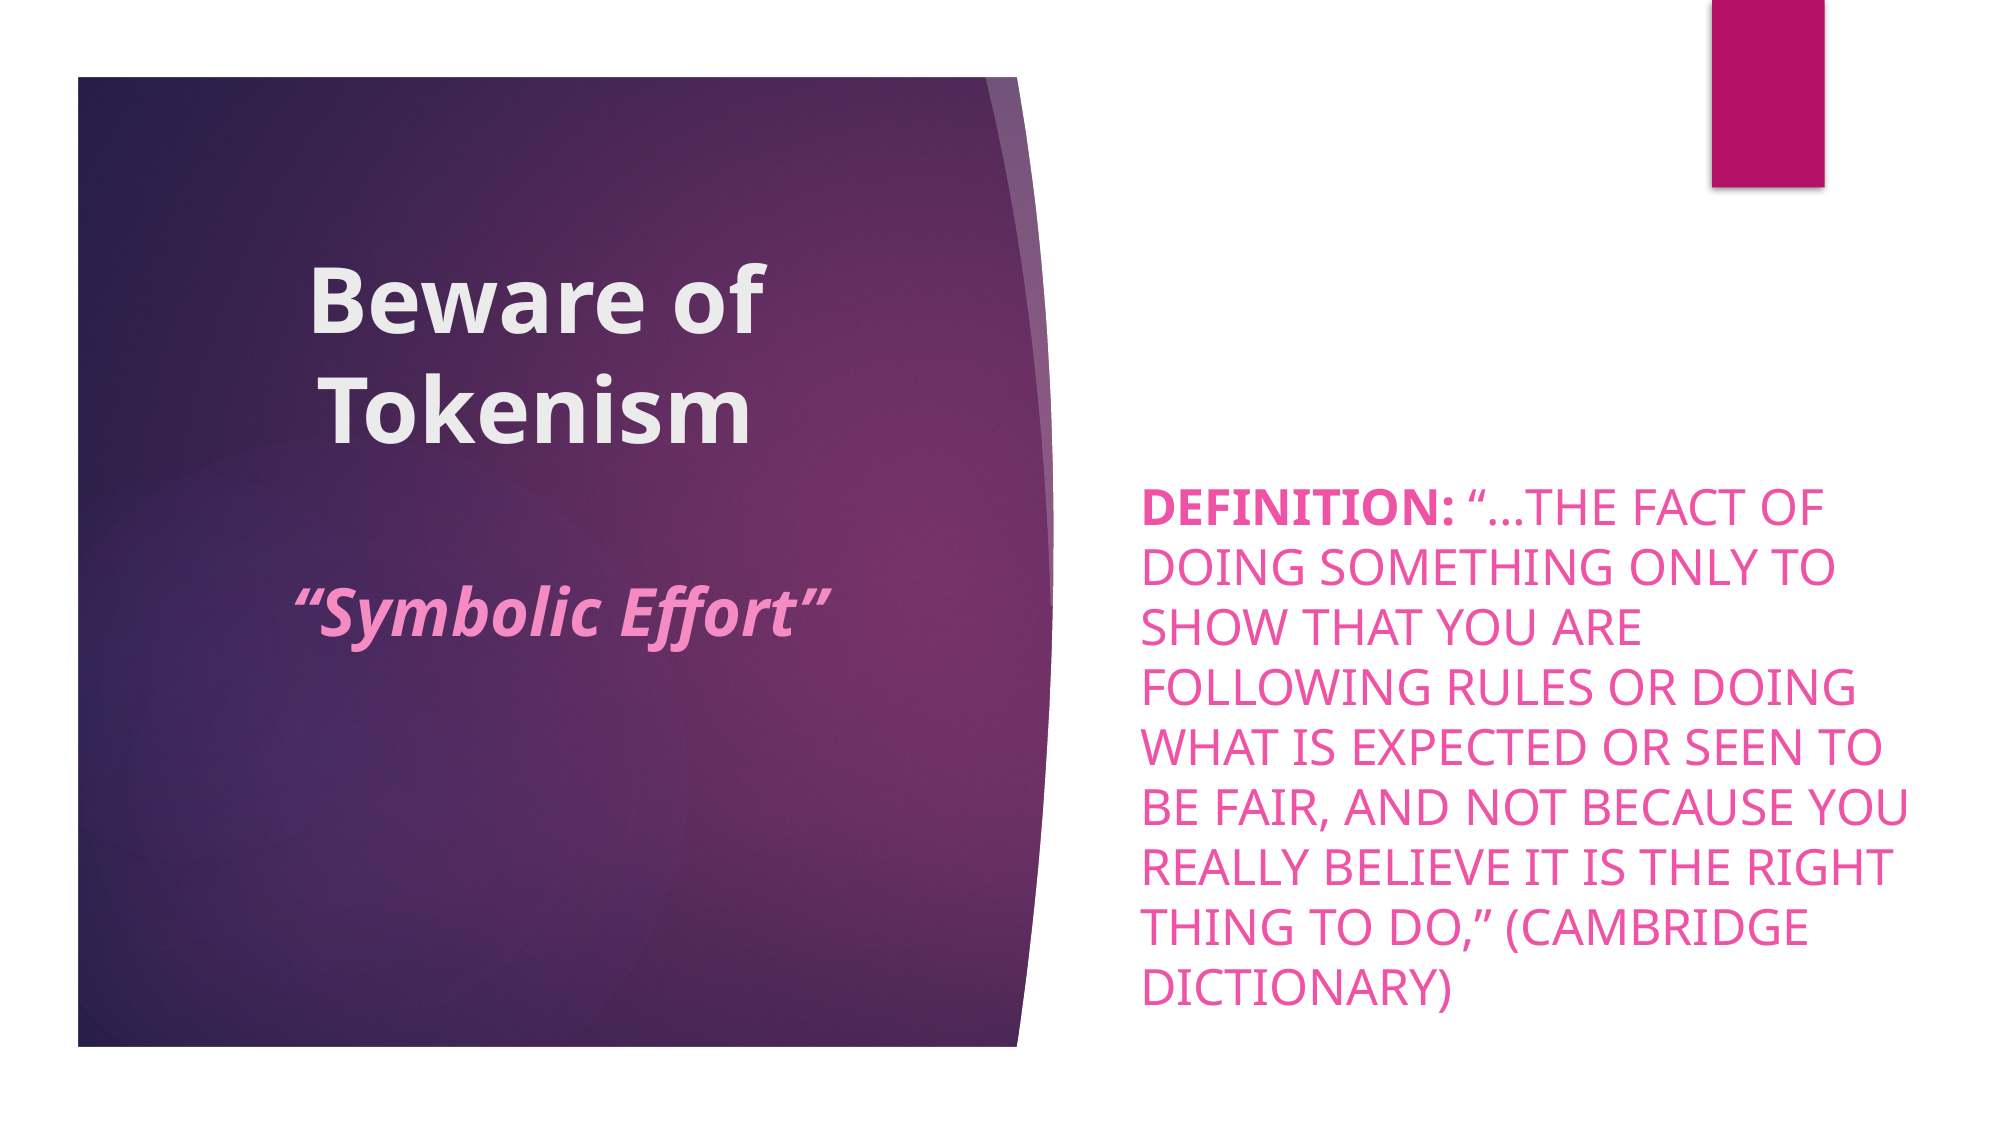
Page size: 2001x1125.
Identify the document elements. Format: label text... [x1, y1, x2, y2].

list Definition: “…the fact of doing something only to show that you are following rules or doing what is expected or seen to be fair, and not because you really believe it is the right thing to do,” (Cambridge Dictionary) [1125, 468, 1956, 1092]
title Beware of Tokenism [178, 164, 893, 540]
text_box “Symbolic Effort” [178, 562, 942, 658]
